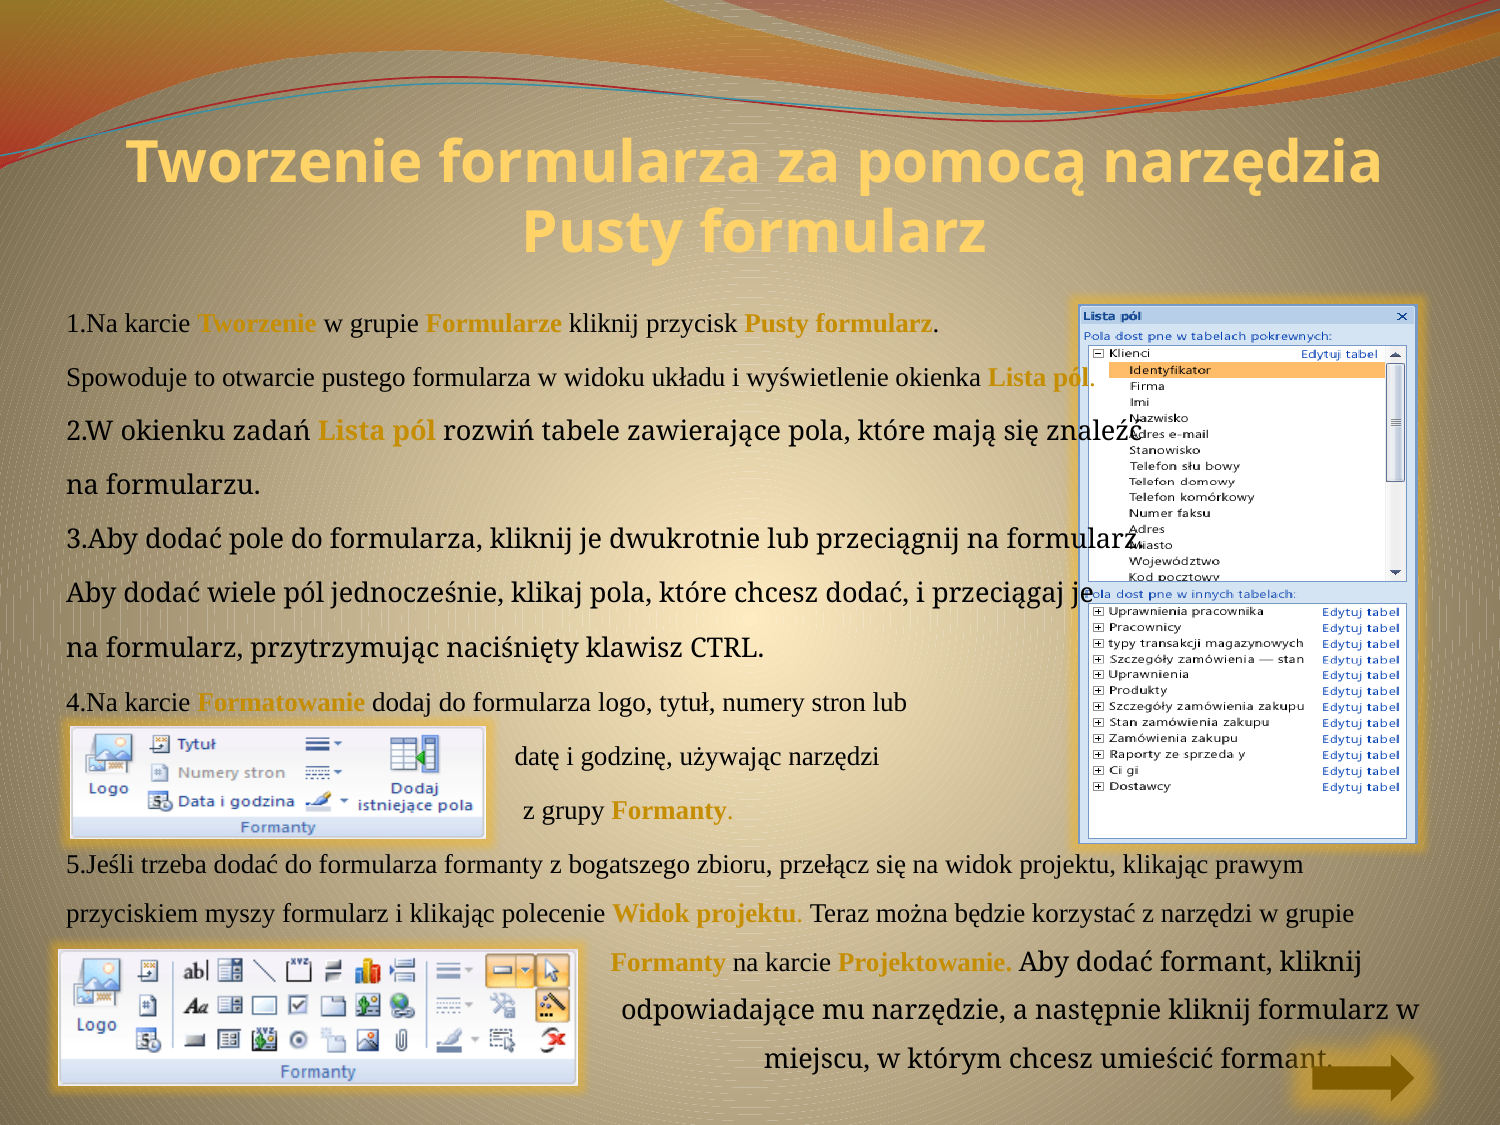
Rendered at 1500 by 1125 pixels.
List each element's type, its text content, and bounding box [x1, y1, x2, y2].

picture [58, 948, 578, 1086]
text_box [1310, 1052, 1417, 1104]
title Tworzenie formularza za pomocą narzędzia Pusty formularz [116, 105, 1393, 264]
picture [1077, 304, 1419, 844]
picture [70, 726, 487, 840]
list 1.Na karcie Tworzenie w grupie Formularze kliknij przycisk Pusty formularz. Spowoduje to otwarcie pustego formularza w widoku układu i wyświetlenie okienka Lista pól. 2.W okienku zadań Lista pól rozwiń tabele zawierające pola, które mają się znaleźć na formularzu. 3.Aby dodać pole do formularza, kliknij je dwukrotnie lub przeciągnij na formularz. Aby dodać wiele pól jednocześnie, klikaj pola, które chcesz dodać, i przeciągaj je na formularz, przytrzymując naciśnięty klawisz CTRL. 4.Na karcie Formatowanie dodaj do formularza logo, tytuł, numery stron lub datę i godzinę, używając narzędzi z grupy Formanty. 5.Jeśli trzeba dodać do formularza formanty z bogatszego zbioru, przełącz się na widok projektu, klikając prawym przyciskiem myszy formularz i klikając polecenie Widok projektu. Teraz można będzie korzystać z narzędzi w grupie Formanty na karcie Projektowanie. Aby dodać formant, kliknij odpowiadające mu narzędzie, a następnie kliknij formularz w miejscu, w którym chcesz umieścić formant. [58, 281, 1430, 1055]
